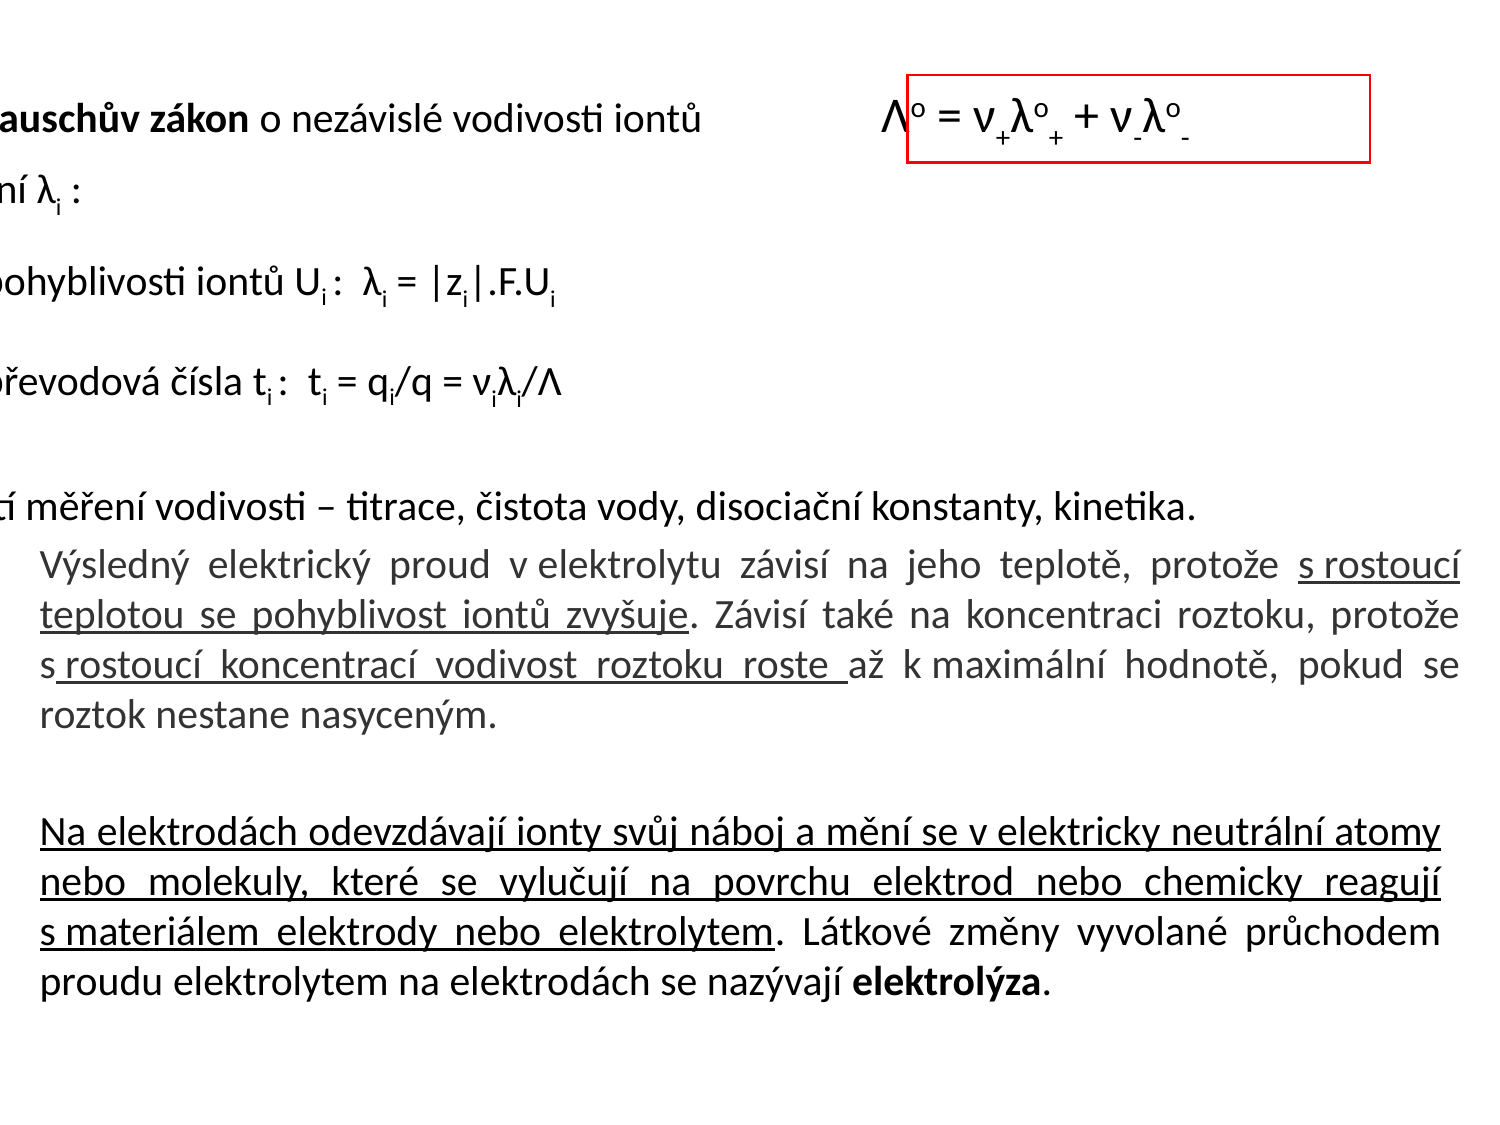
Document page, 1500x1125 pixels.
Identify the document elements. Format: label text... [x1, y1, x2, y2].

text_box Na elektrodách odevzdávají ionty svůj náboj a mění se v elektricky neutrální atomy nebo molekuly, které se vylučují na povrchu elektrod nebo chemicky reagují s materiálem elektrody nebo elektrolytem. Látkové změny vyvolané průchodem proudu elektrolytem na elektrodách se nazývají elektrolýza. [24, 796, 1457, 1011]
text_box Výsledný elektrický proud v elektrolytu závisí na jeho teplotě, protože s rostoucí teplotou se pohyblivost iontů zvyšuje. Závisí také na koncentraci roztoku, protože s rostoucí koncentrací vodivost roztoku roste až k maximální hodnotě, pokud se roztok nestane nasyceným. [24, 529, 1475, 745]
text_box [907, 74, 1371, 163]
text_box Kohlrauschův zákon o nezávislé vodivosti iontů Λo = ν+λo+ + ν-λo- měření λi : pohyblivosti iontů Ui : λi = |zi|.F.Ui převodová čísla ti : ti = qi/q = νiλi/Λ využití měření vodivosti – titrace, čistota vody, disociační konstanty, kinetika. [0, 75, 1497, 537]
